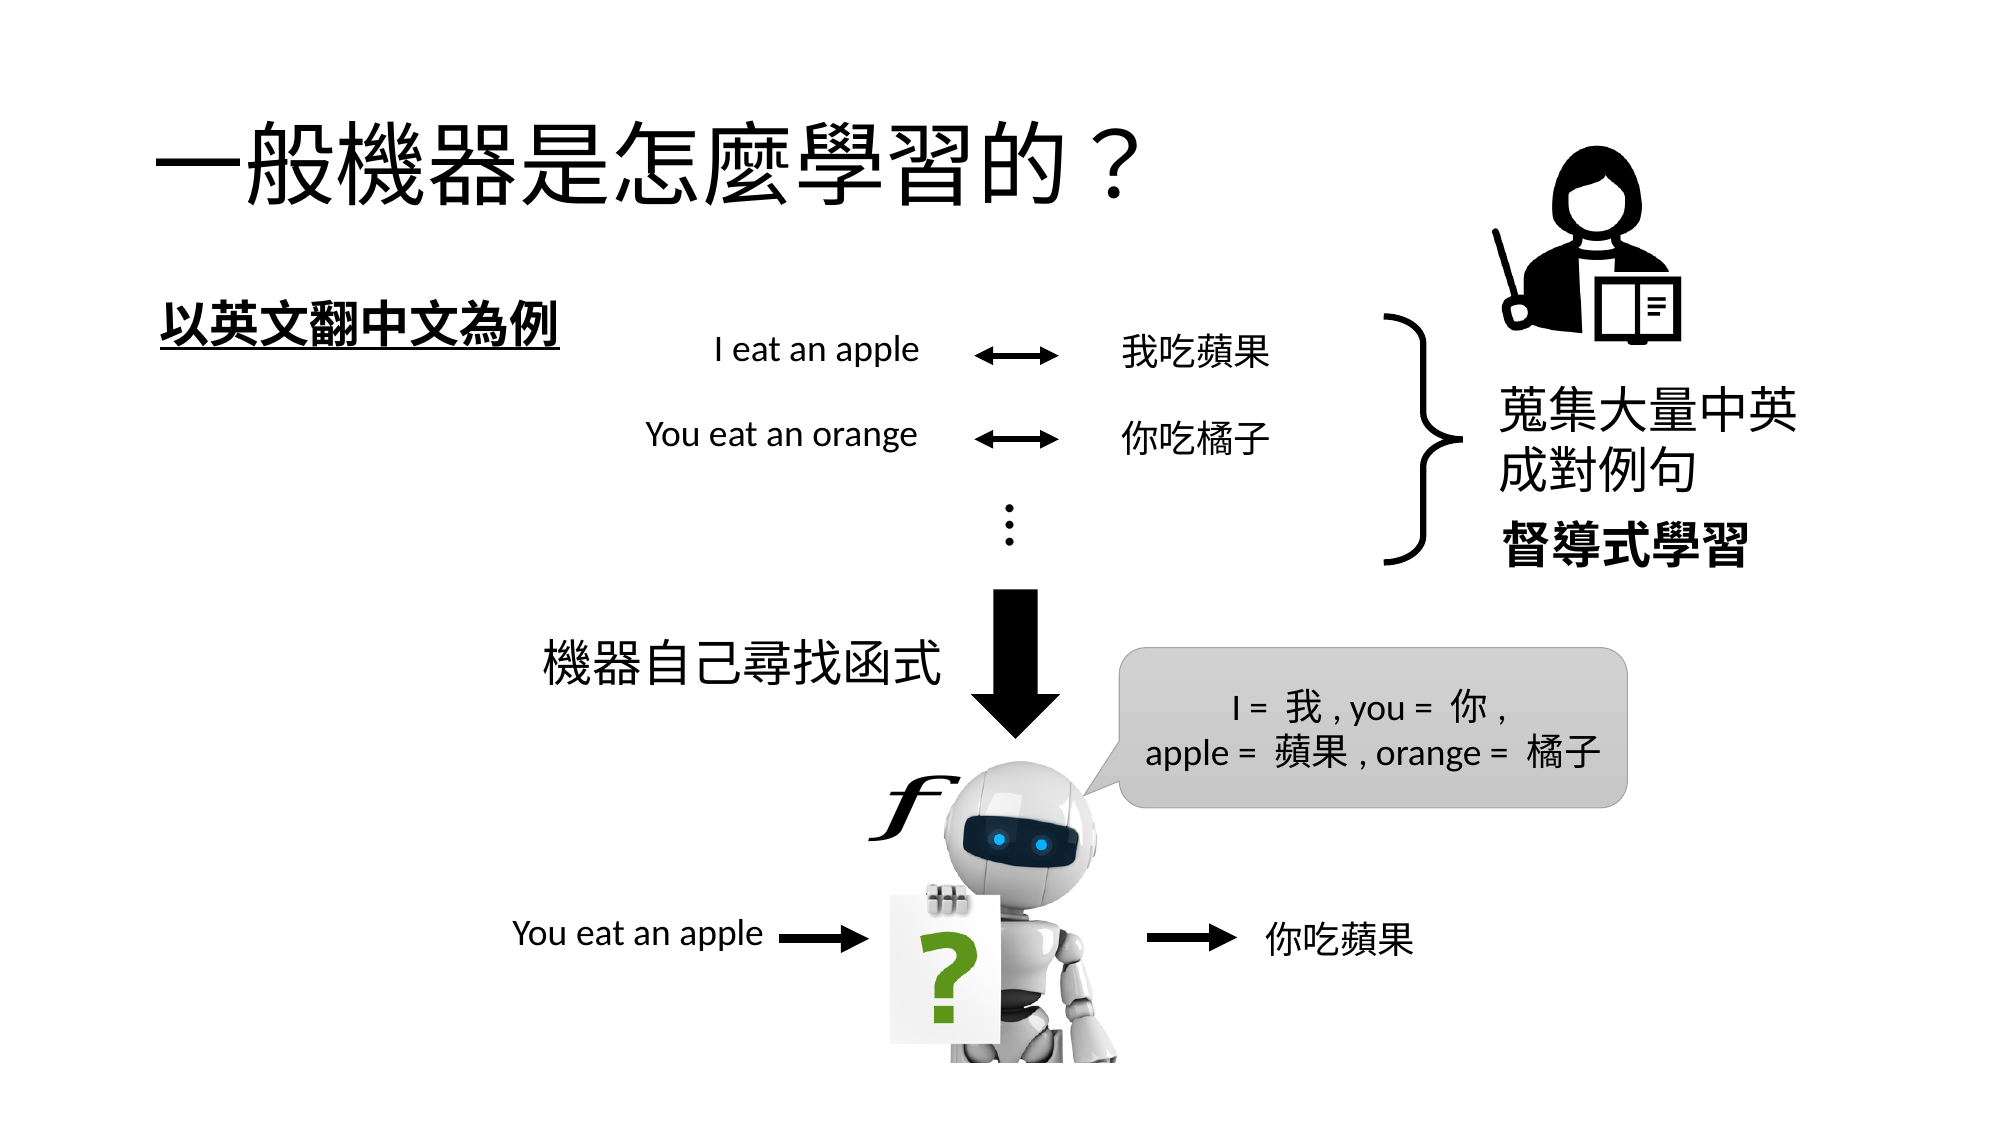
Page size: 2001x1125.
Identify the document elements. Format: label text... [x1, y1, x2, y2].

picture [886, 761, 1120, 1063]
picture [1483, 125, 1710, 352]
text_box 蒐集大量中英成對例句 [1483, 371, 1863, 506]
text_box 我吃蘋果 [1121, 321, 1328, 381]
text_box You eat an orange [632, 401, 934, 461]
text_box 督導式學習 [1486, 506, 1866, 582]
text_box [1383, 315, 1463, 563]
text_box I eat an apple [634, 316, 935, 377]
text_box 你吃橘子 [1121, 407, 1343, 468]
title 一般機器是怎麼學習的？ [137, 59, 1863, 278]
text_box 你吃蘋果 [1265, 908, 1487, 969]
text_box [970, 589, 1061, 739]
text_box I = 我, you = 你, apple = 蘋果, orange = 橘子 [1105, 647, 1628, 809]
text_box … [985, 459, 1081, 607]
text_box 以英文翻中文為例 [144, 285, 657, 361]
text_box You eat an apple [478, 900, 779, 961]
